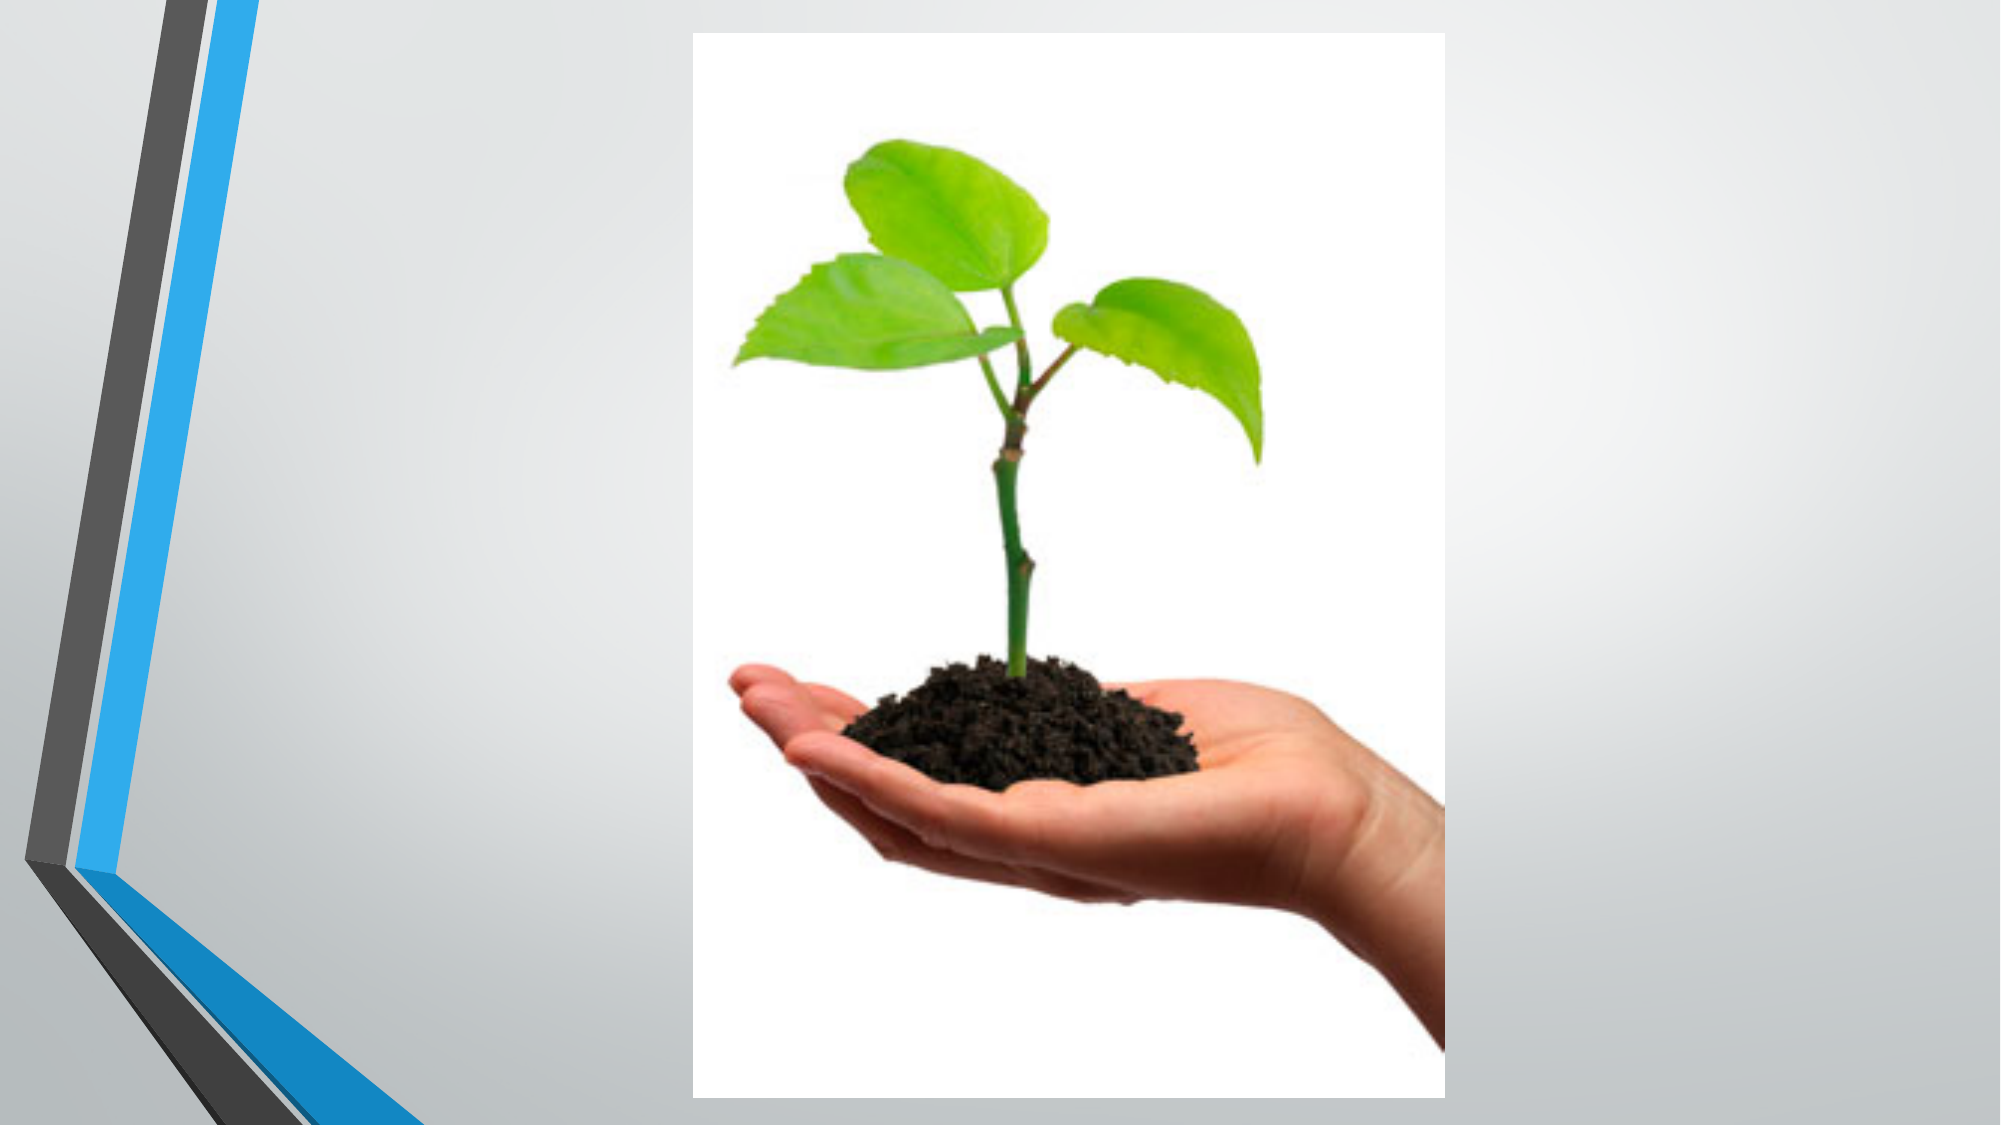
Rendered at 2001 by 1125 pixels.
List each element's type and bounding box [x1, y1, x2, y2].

picture [693, 33, 1445, 1099]
